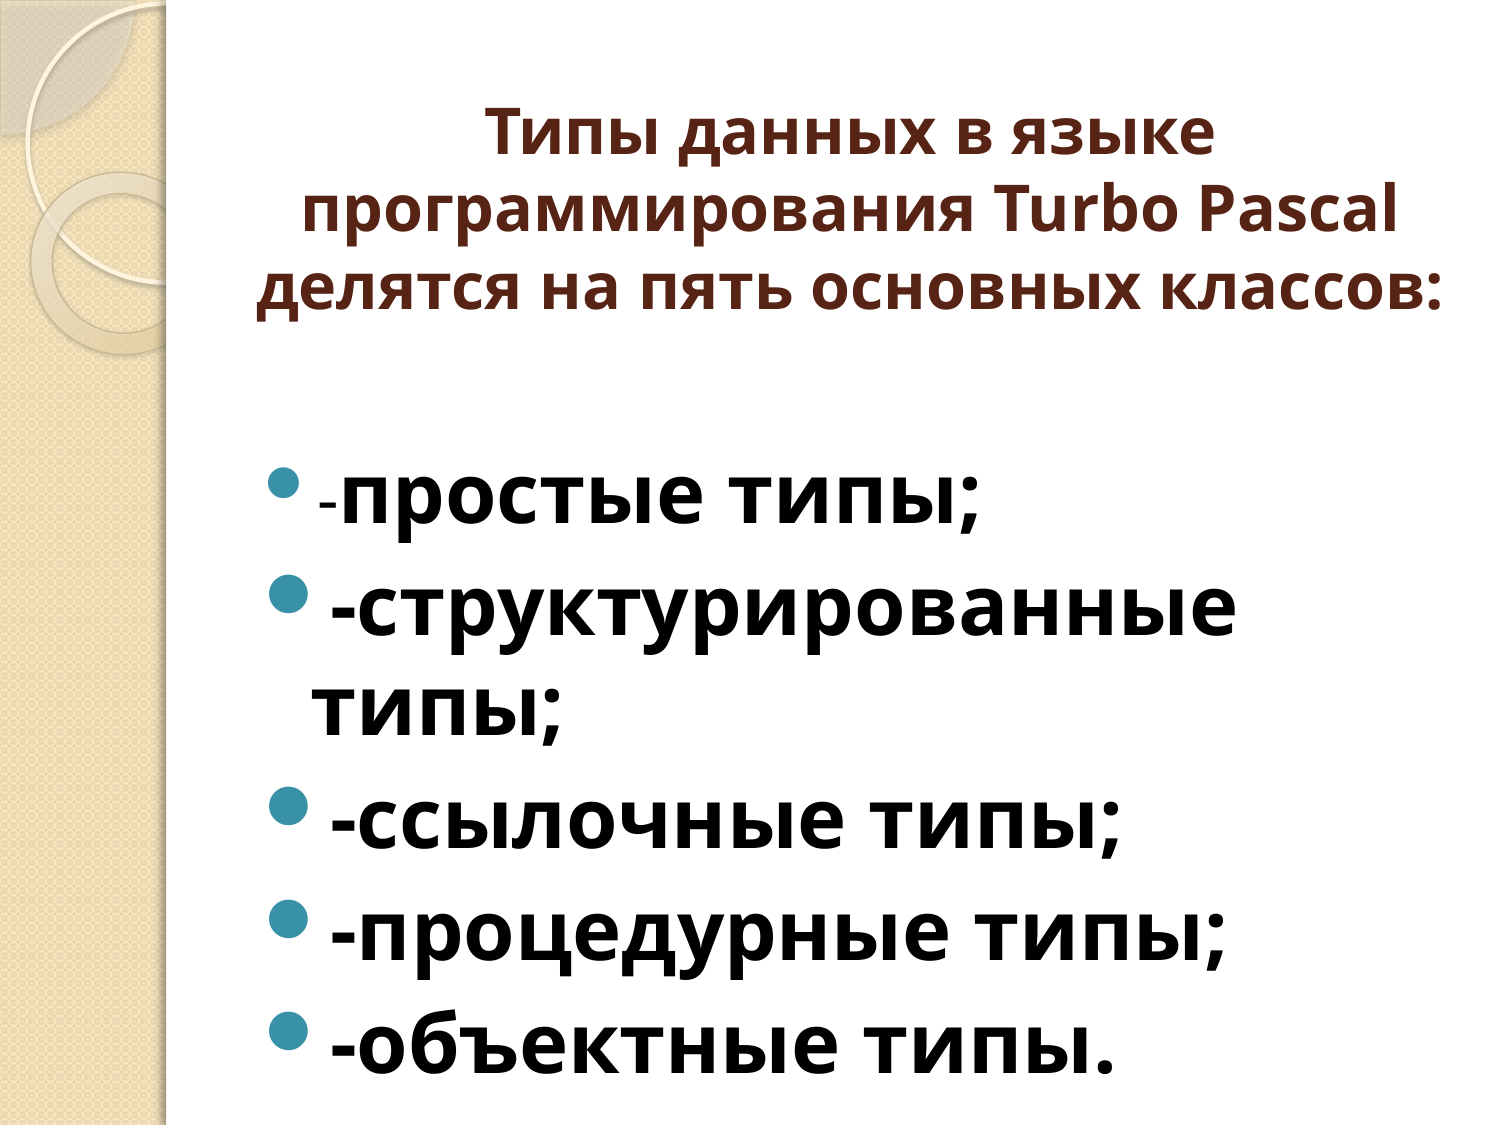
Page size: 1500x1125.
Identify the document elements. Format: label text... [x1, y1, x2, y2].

title Типы данных в языке программирования Turbo Pascal делятся на пять основных классов: [235, 45, 1466, 432]
list -простые типы; -структурированные типы; -ссылочные типы; -процедурные типы; -объектные типы. [235, 432, 1466, 1025]
